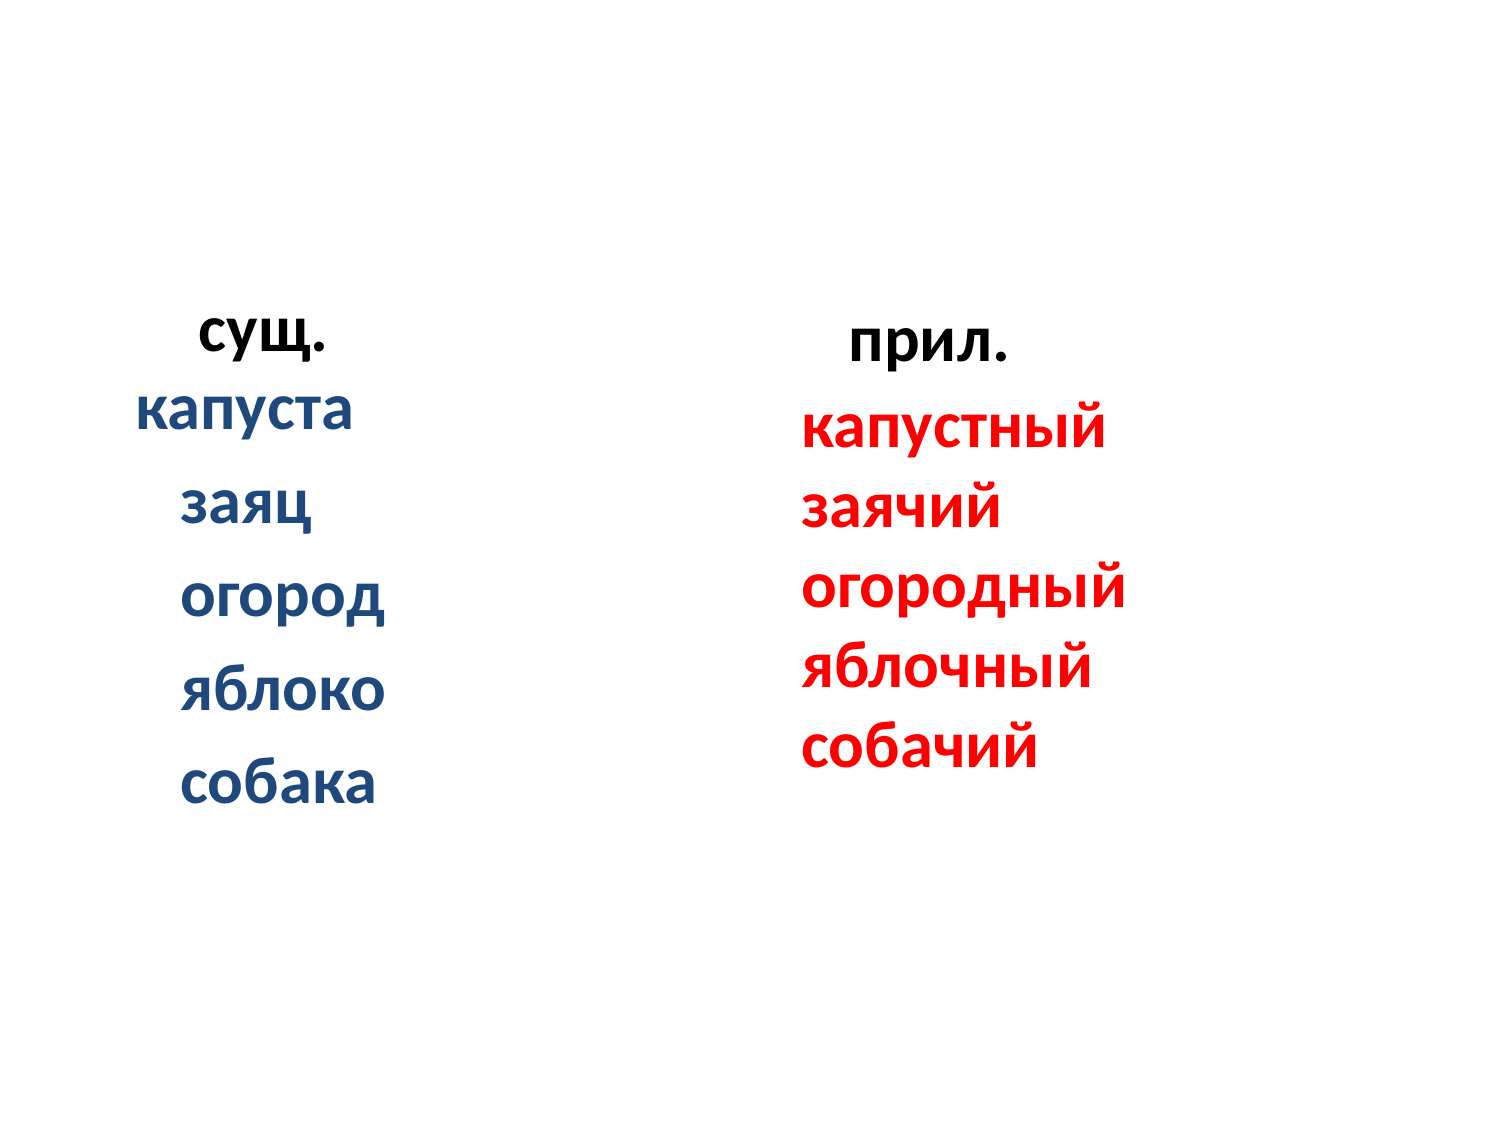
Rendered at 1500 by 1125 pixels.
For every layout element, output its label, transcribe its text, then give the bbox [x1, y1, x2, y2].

text_box капустный заячий огородный яблочный собачий [786, 373, 1143, 788]
text_box сущ. [183, 277, 344, 373]
text_box прил. [833, 287, 1025, 382]
list капуста заяц огород яблоко собака [75, 262, 1425, 1005]
